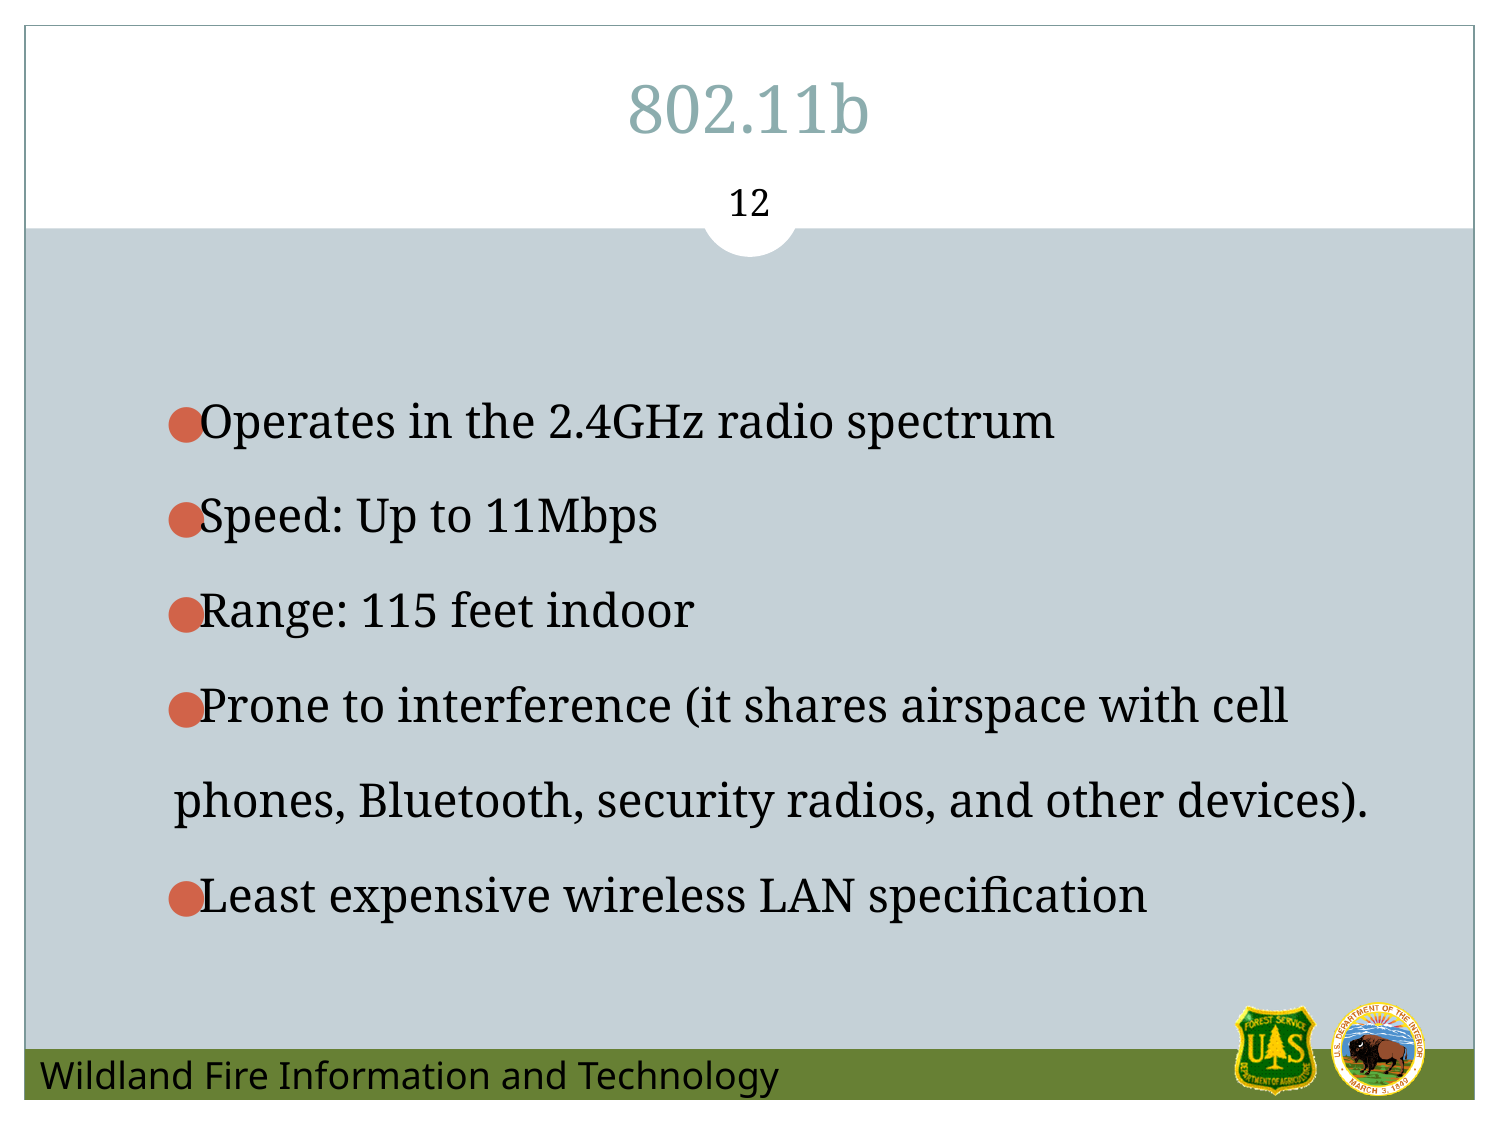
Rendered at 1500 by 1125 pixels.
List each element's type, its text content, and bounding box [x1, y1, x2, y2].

picture [1331, 1002, 1425, 1096]
list Operates in the 2.4GHz radio spectrum Speed: Up to 11Mbps Range: 115 feet indoor Prone to interference (it shares airspace with cell phones, Bluetooth, security radios, and other devices). Least expensive wireless LAN specification [112, 337, 1400, 954]
picture [1234, 1005, 1317, 1096]
slide_number 12 [694, 168, 805, 241]
title 802.11b [49, 37, 1450, 162]
